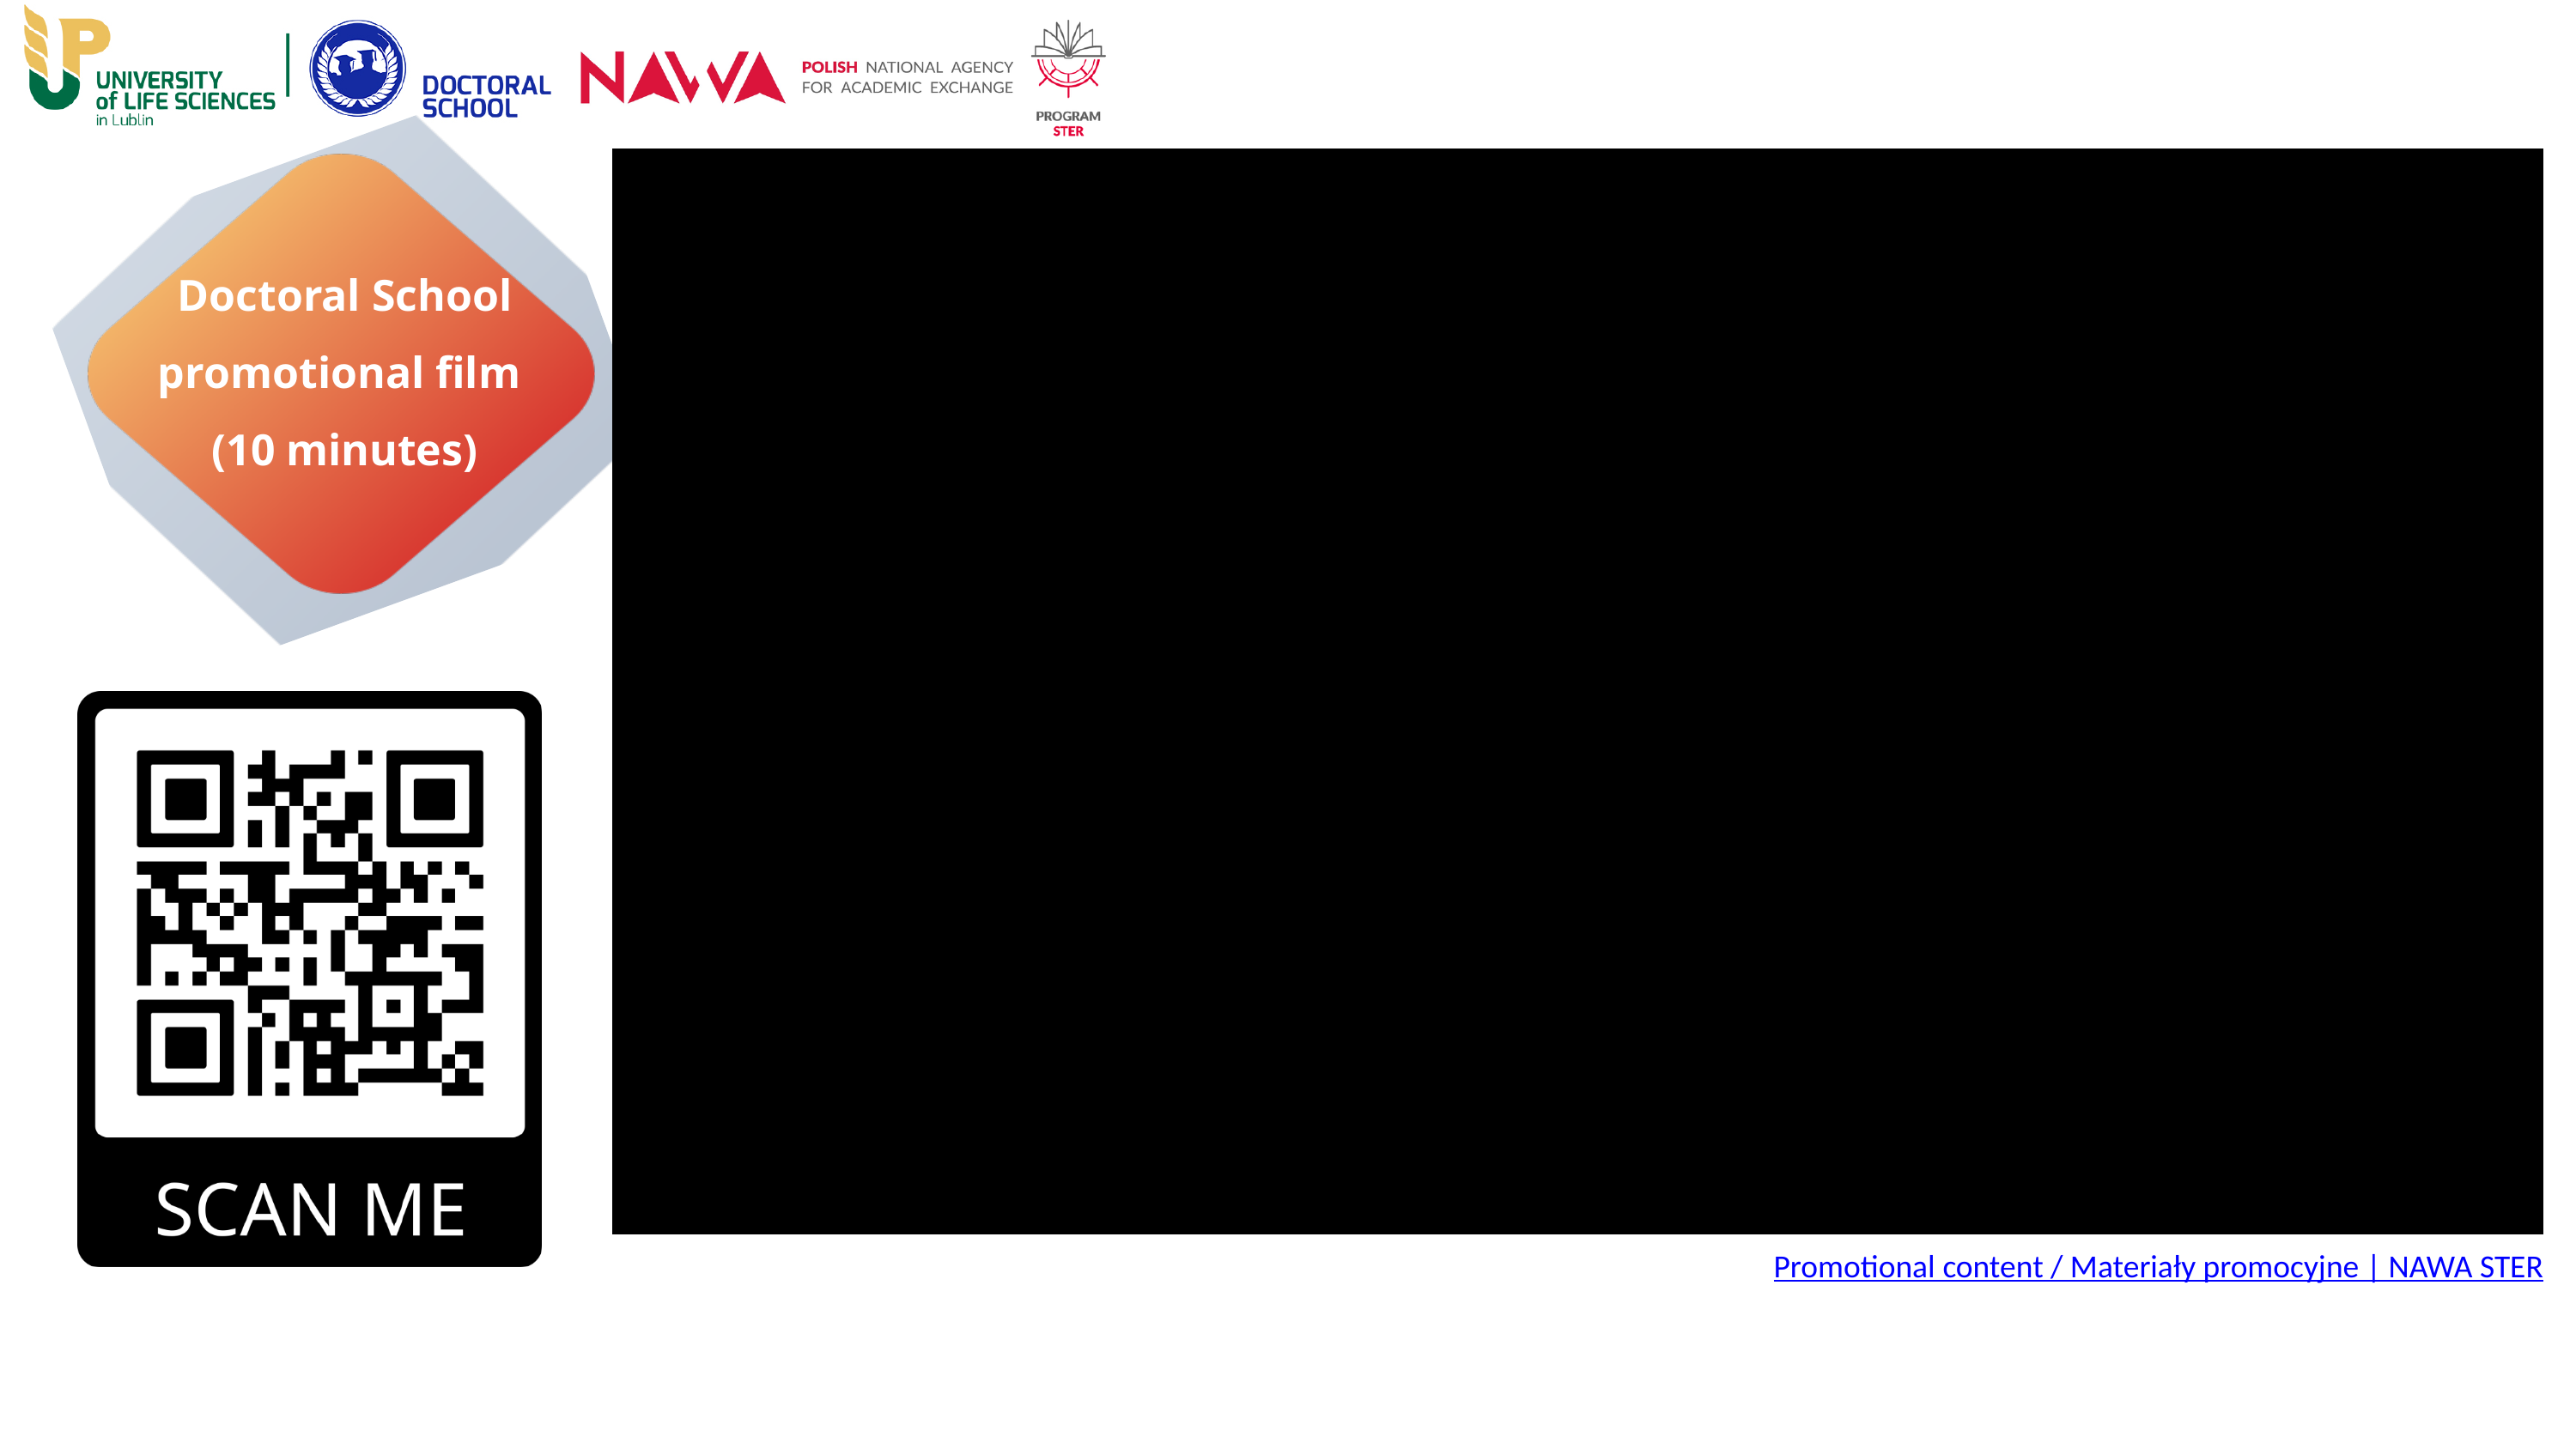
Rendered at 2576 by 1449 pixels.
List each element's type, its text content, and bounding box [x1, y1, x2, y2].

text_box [611, 148, 2544, 1235]
picture [77, 691, 542, 1267]
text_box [23, 0, 1125, 154]
text_box Doctoral School promotional film (10 minutes) [70, 176, 607, 656]
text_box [81, 148, 609, 607]
text_box Promotional content / Materiały promocyjne | NAWA STER [1760, 1239, 2557, 1291]
